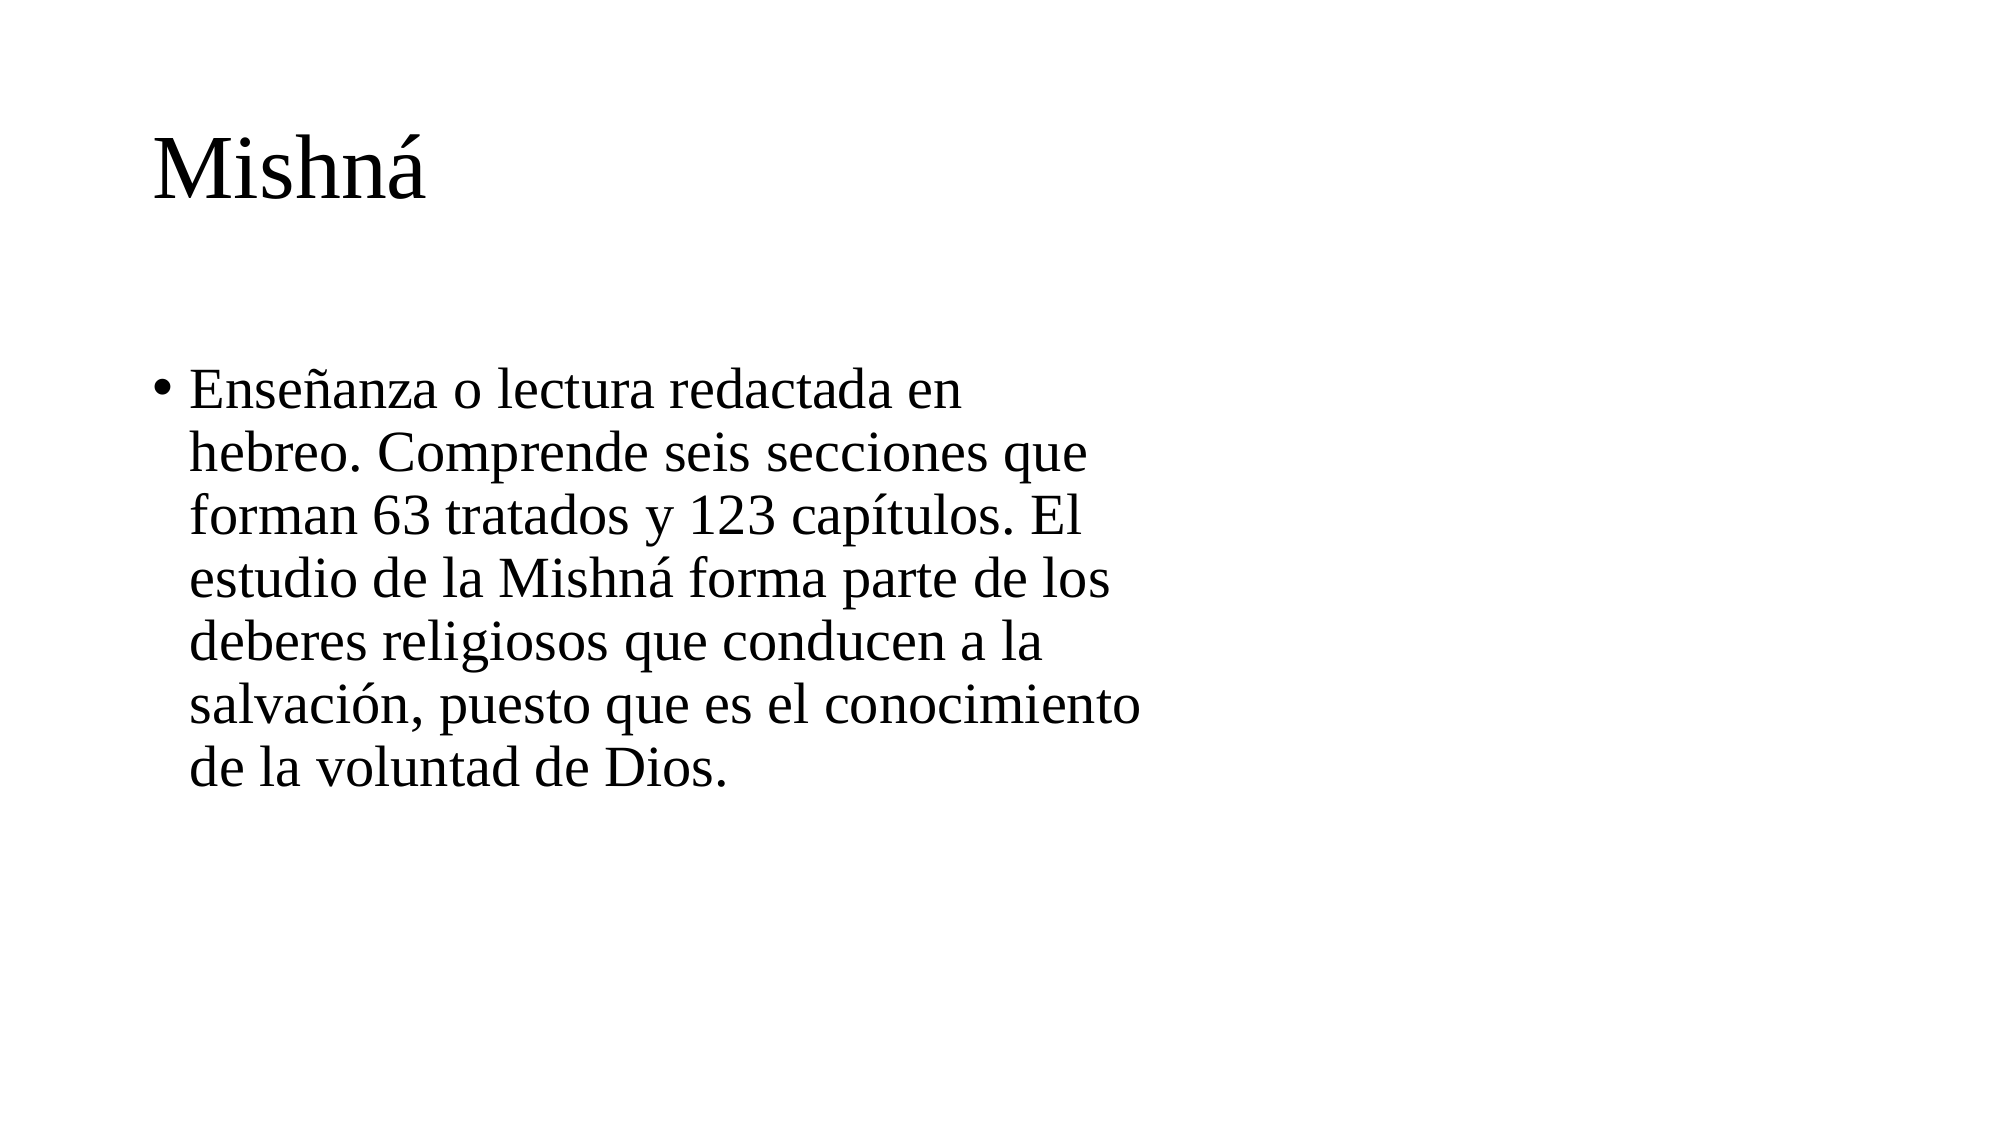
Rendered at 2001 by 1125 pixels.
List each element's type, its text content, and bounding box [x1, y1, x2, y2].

title Mishná [137, 59, 1863, 278]
list Enseñanza o lectura redactada en hebreo. Comprende seis secciones que forman 63 tratados y 123 capítulos. El estudio de la Mishná forma parte de los deberes religiosos que conducen a la salvación, puesto que es el conocimiento de la voluntad de Dios. [137, 299, 1159, 859]
